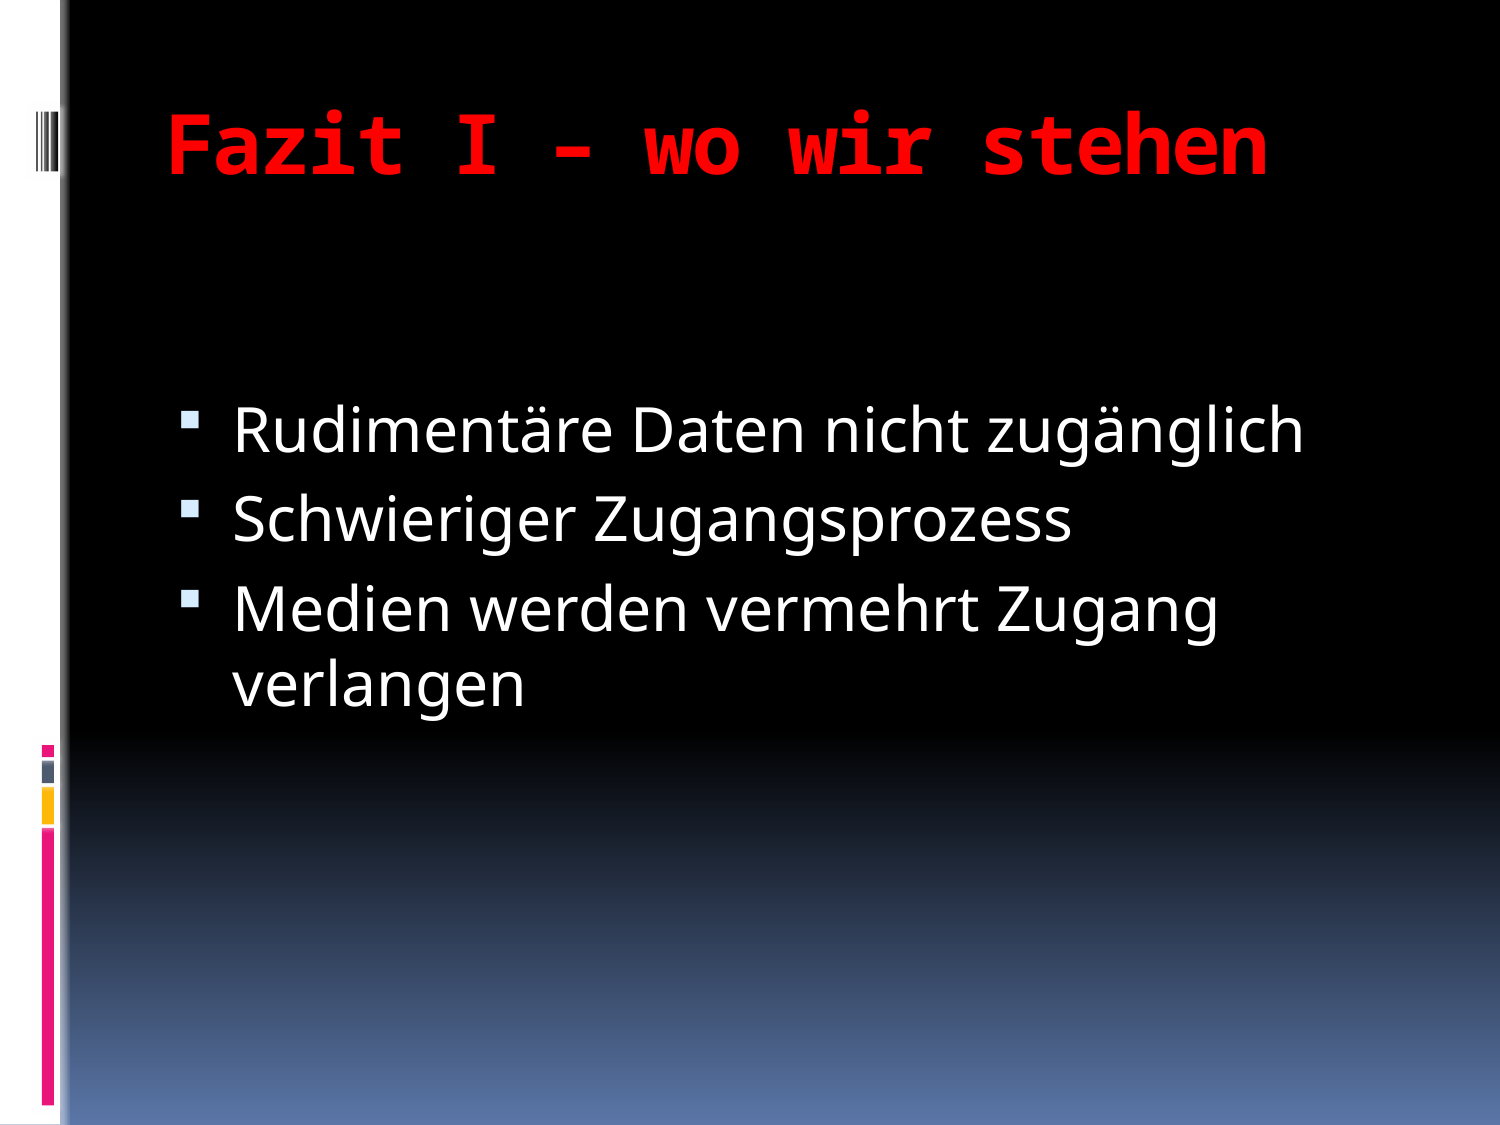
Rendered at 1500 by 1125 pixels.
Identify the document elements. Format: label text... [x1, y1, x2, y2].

list Rudimentäre Daten nicht zugänglich Schwieriger Zugangsprozess Medien werden vermehrt Zugang verlangen [149, 292, 1426, 1043]
title Fazit I – wo wir stehen [150, 84, 1425, 235]
